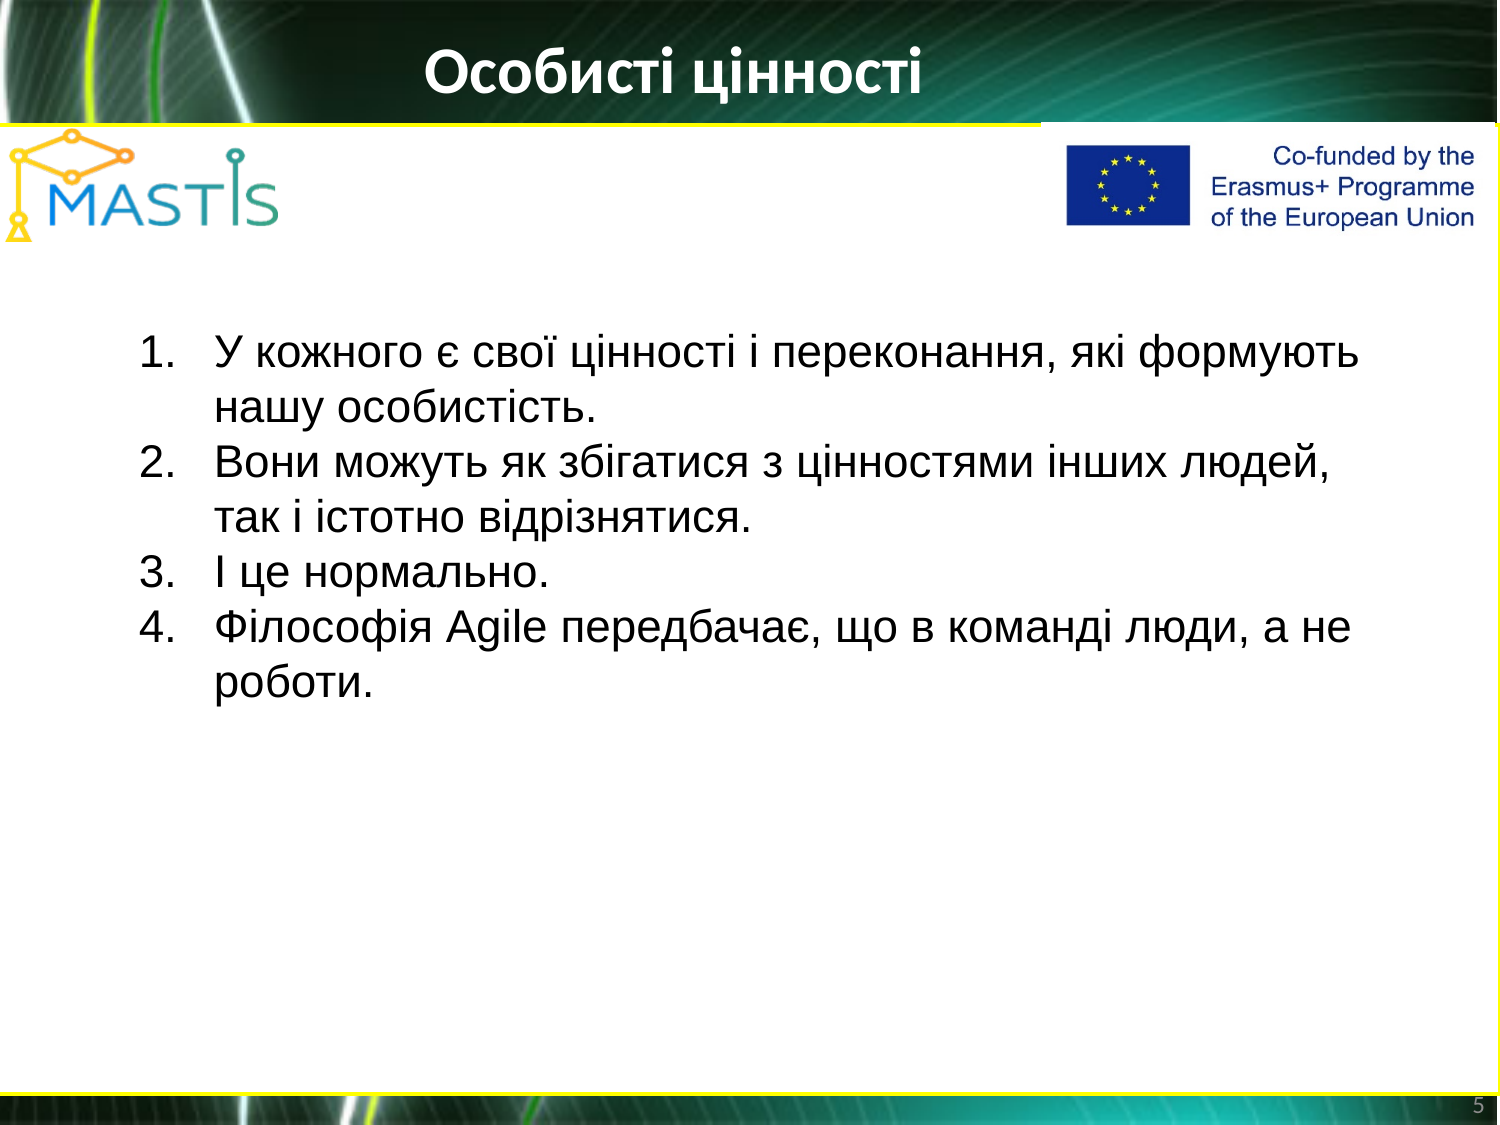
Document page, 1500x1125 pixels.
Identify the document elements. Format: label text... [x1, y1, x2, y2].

slide_number 5 [1414, 1082, 1500, 1125]
picture [4, 128, 278, 243]
picture [0, 1096, 1414, 1125]
picture [0, 0, 1497, 250]
text_box У кожного є свої цінності і переконання, які формують нашу особистість. Вони можуть як збігатися з цінностями інших людей, так і істотно відрізнятися. І це нормально. Філософія Agile передбачає, що в команді люди, а не роботи. [123, 314, 1376, 715]
text_box Особисті цінності [409, 19, 941, 114]
